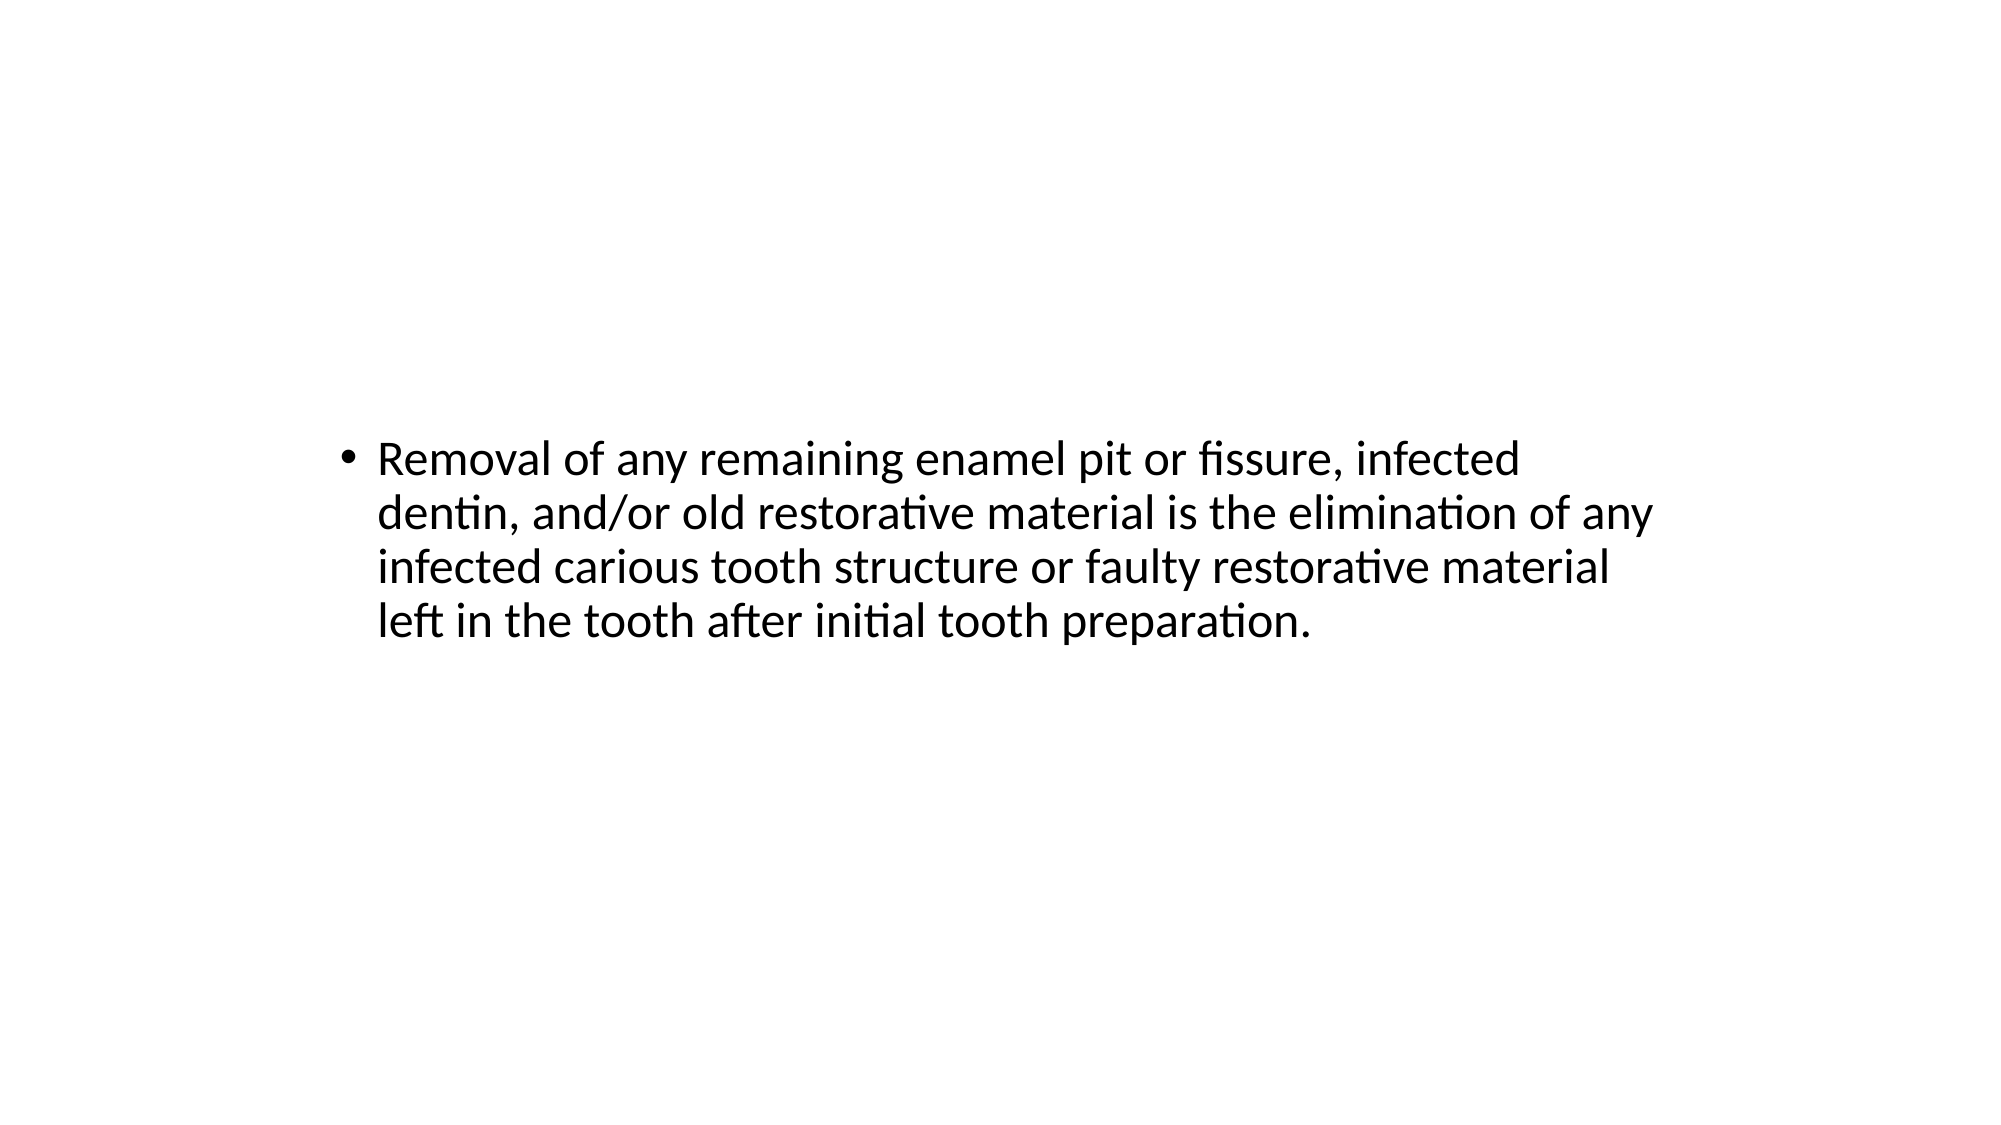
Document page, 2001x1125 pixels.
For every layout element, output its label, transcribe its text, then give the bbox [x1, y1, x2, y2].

list Removal of any remaining enamel pit or fissure, infected dentin, and/or old restorative material is the elimination of any infected carious tooth structure or faulty restorative material left in the tooth after initial tooth preparation. [324, 425, 1675, 1125]
